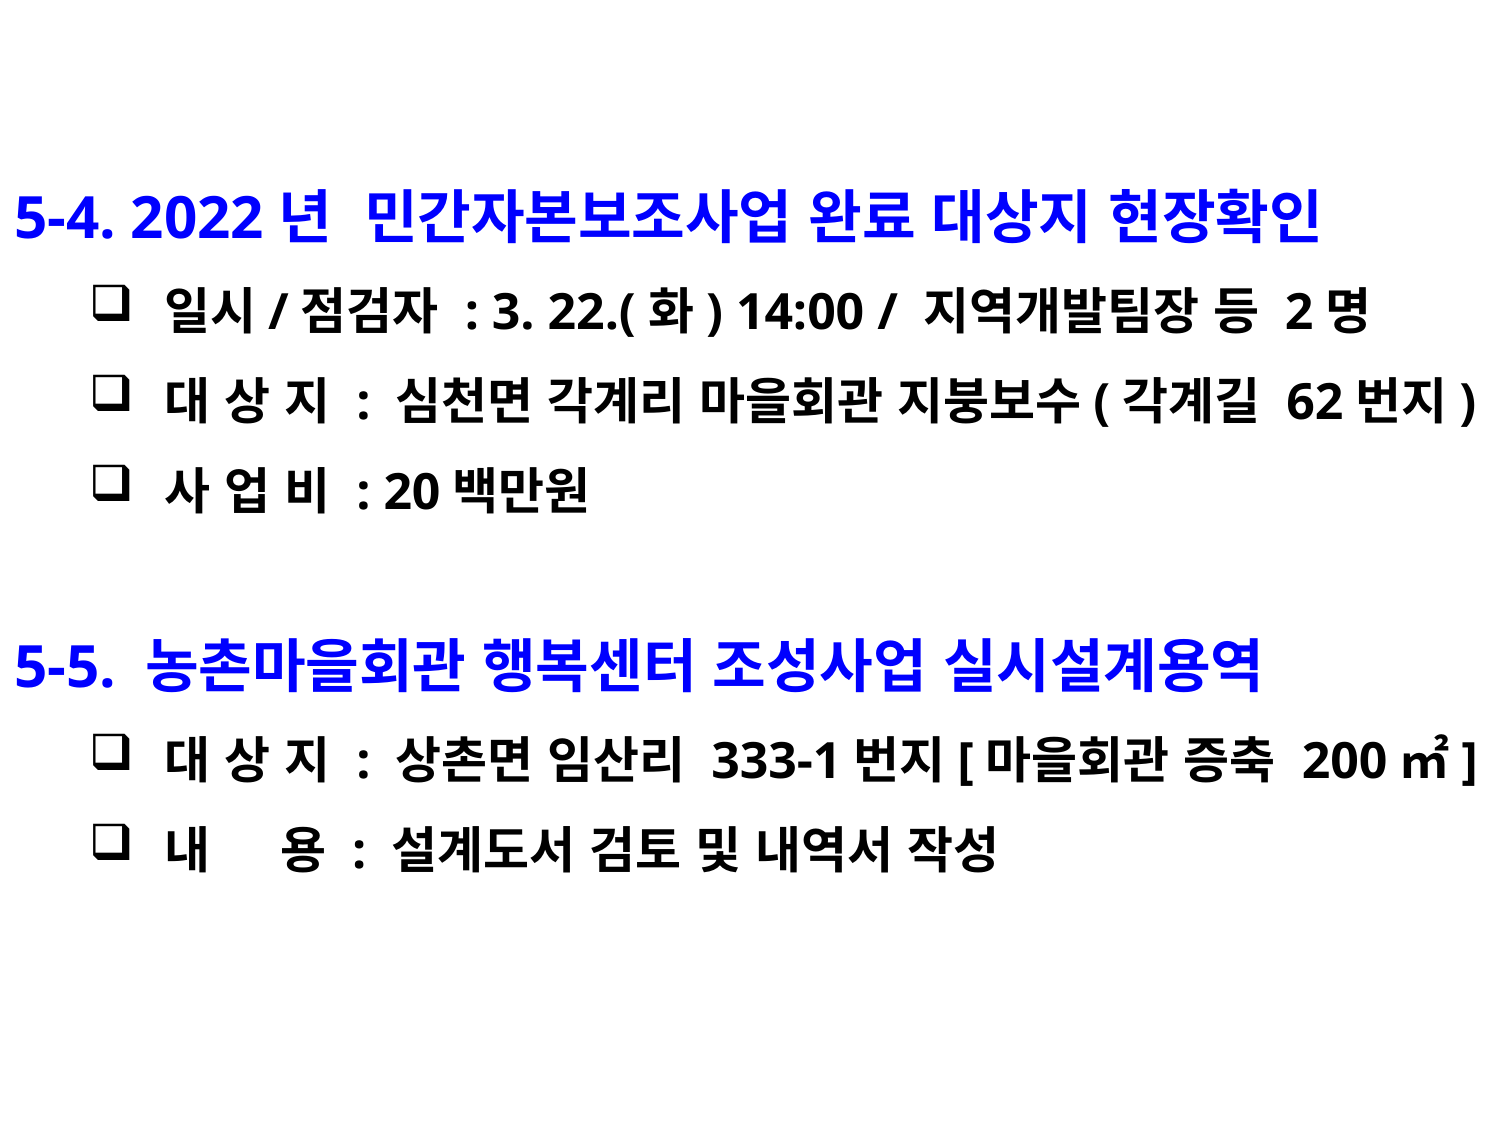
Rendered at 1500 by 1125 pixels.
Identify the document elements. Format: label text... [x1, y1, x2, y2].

text_box 5-4. 2022년 민간자본보조사업 완료 대상지 현장확인 일시/점검자 : 3. 22.(화) 14:00 / 지역개발팀장 등 2명 대 상 지 : 심천면 각계리 마을회관 지붕보수(각계길 62번지) 사 업 비 : 20백만원 [0, 137, 1486, 504]
text_box 5-5. 농촌마을회관 행복센터 조성사업 실시설계용역 대 상 지 : 상촌면 임산리 333-1번지[마을회관 증축 200㎡] 내 용 : 설계도서 검토 및 내역서 작성 [0, 586, 1499, 870]
